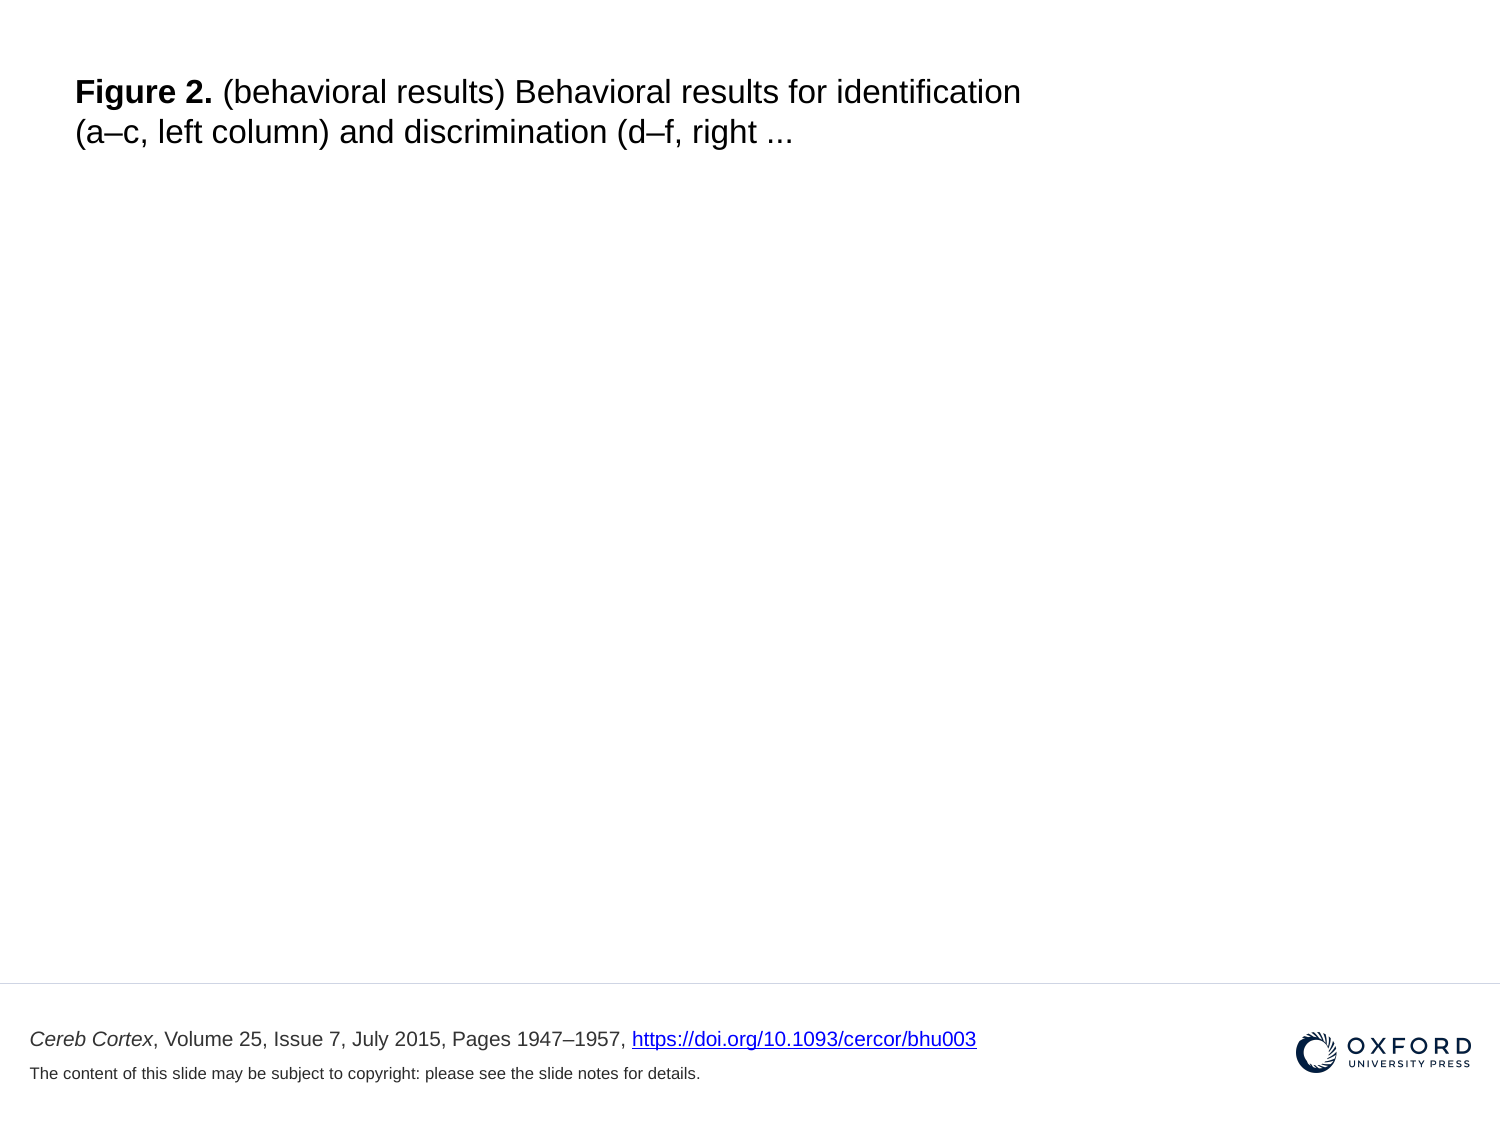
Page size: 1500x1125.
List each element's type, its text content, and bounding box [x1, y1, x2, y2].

footer Cereb Cortex, Volume 25, Issue 7, July 2015, Pages 1947–1957, https://doi.org/10.1093/cercor/bhu003 The content of this slide may be subject to copyright: please see the slide notes for details. [0, 983, 1260, 1125]
title Figure 2. (behavioral results) Behavioral results for identification (a–c, left column) and discrimination (d–f, right ... [75, 69, 1078, 171]
picture [1296, 1032, 1471, 1073]
